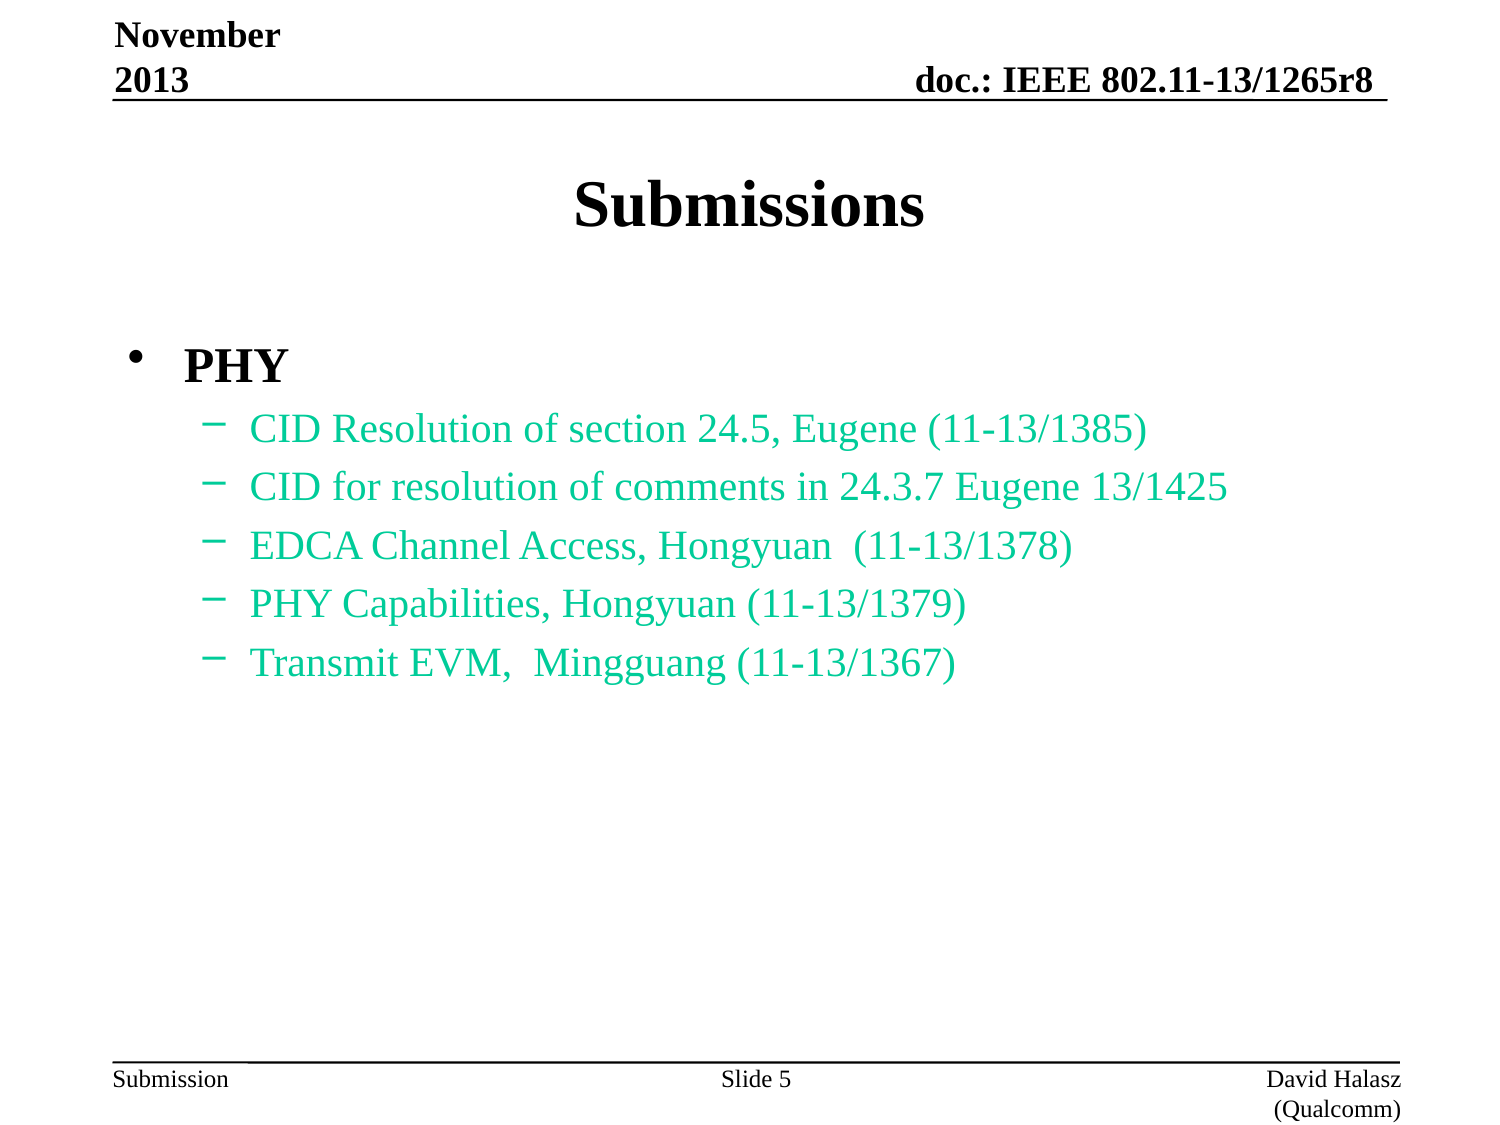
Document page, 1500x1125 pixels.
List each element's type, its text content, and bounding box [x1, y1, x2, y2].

title Submissions [112, 112, 1388, 288]
footer David Halasz (Qualcomm) [1264, 1061, 1402, 1093]
slide_number Slide 5 [712, 1061, 800, 1093]
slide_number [114, 54, 333, 101]
list PHY CID Resolution of section 24.5, Eugene (11-13/1385) CID for resolution of comments in 24.3.7 Eugene 13/1425 EDCA Channel Access, Hongyuan (11-13/1378) PHY Capabilities, Hongyuan (11-13/1379) Transmit EVM, Mingguang (11-13/1367) [112, 324, 1388, 1001]
